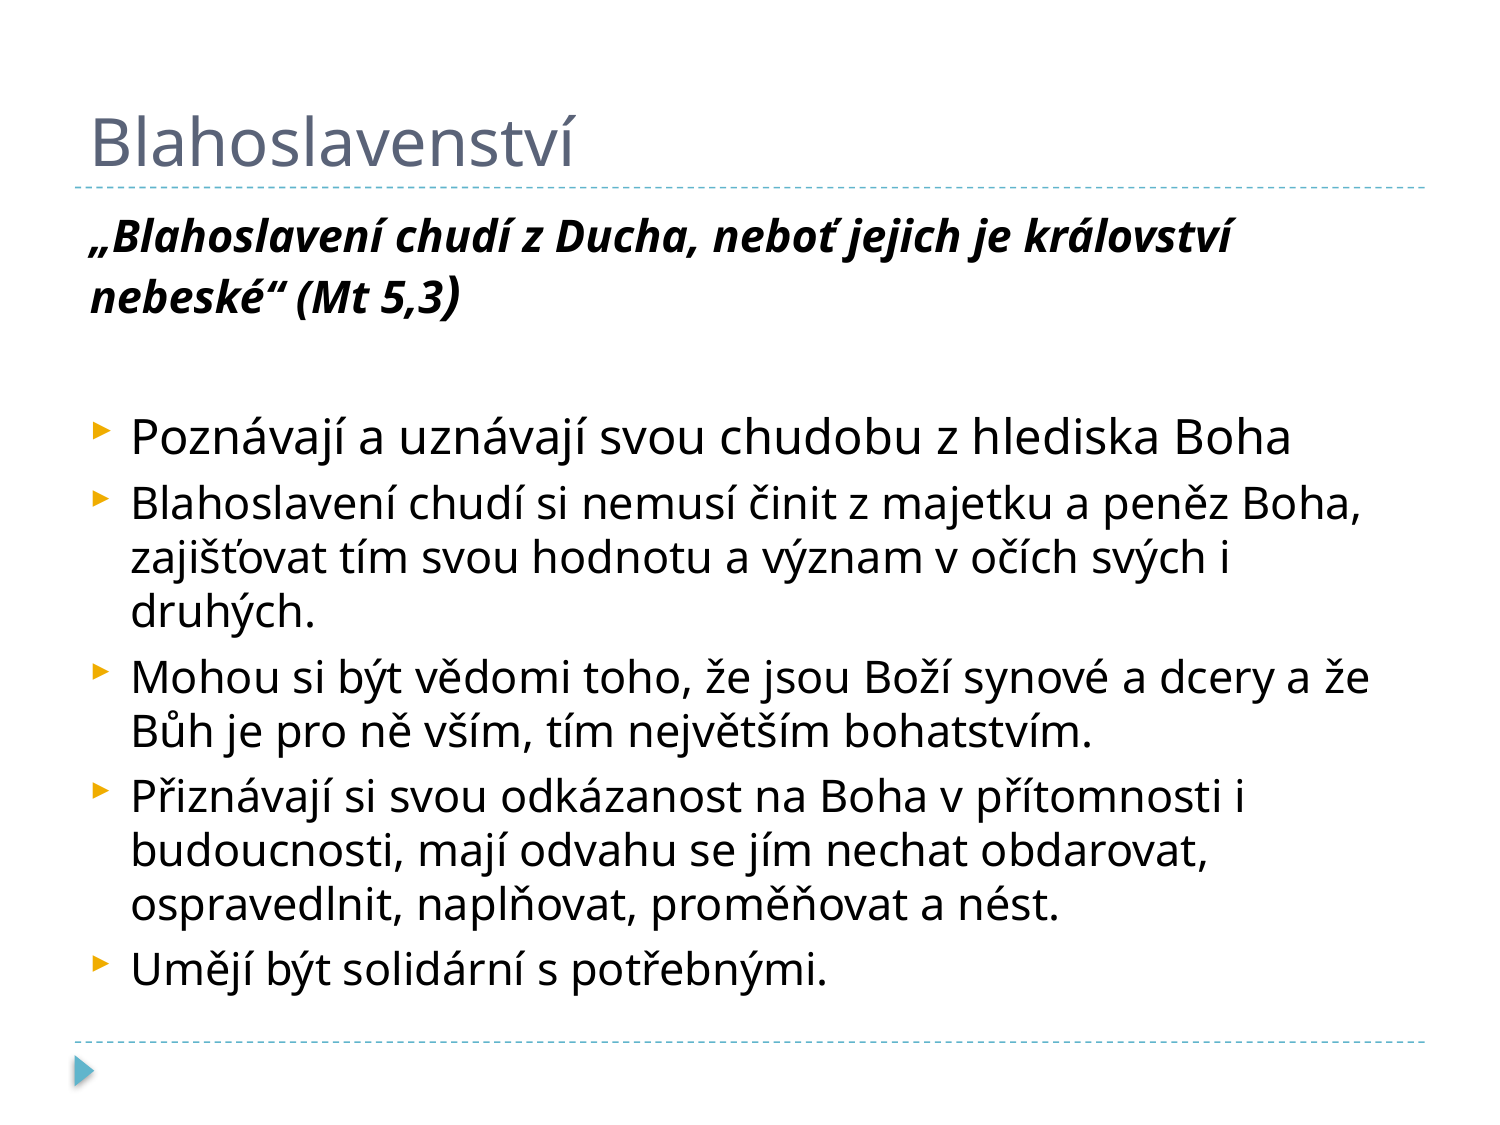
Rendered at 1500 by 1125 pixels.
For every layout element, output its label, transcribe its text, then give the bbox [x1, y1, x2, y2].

list „Blahoslavení chudí z Ducha, neboť jejich je království nebeské“ (Mt 5,3) Poznávají a uznávají svou chudobu z hlediska Boha Blahoslavení chudí si nemusí činit z majetku a peněz Boha, zajišťovat tím svou hodnotu a význam v očích svých i druhých. Mohou si být vědomi toho, že jsou Boží synové a dcery a že Bůh je pro ně vším, tím největším bohatstvím. Přiznávají si svou odkázanost na Boha v přítomnosti i budoucnosti, mají odvahu se jím nechat obdarovat, ospravedlnit, naplňovat, proměňovat a nést. Umějí být solidární s potřebnými. [75, 200, 1425, 1010]
title Blahoslavenství [75, 24, 1425, 188]
